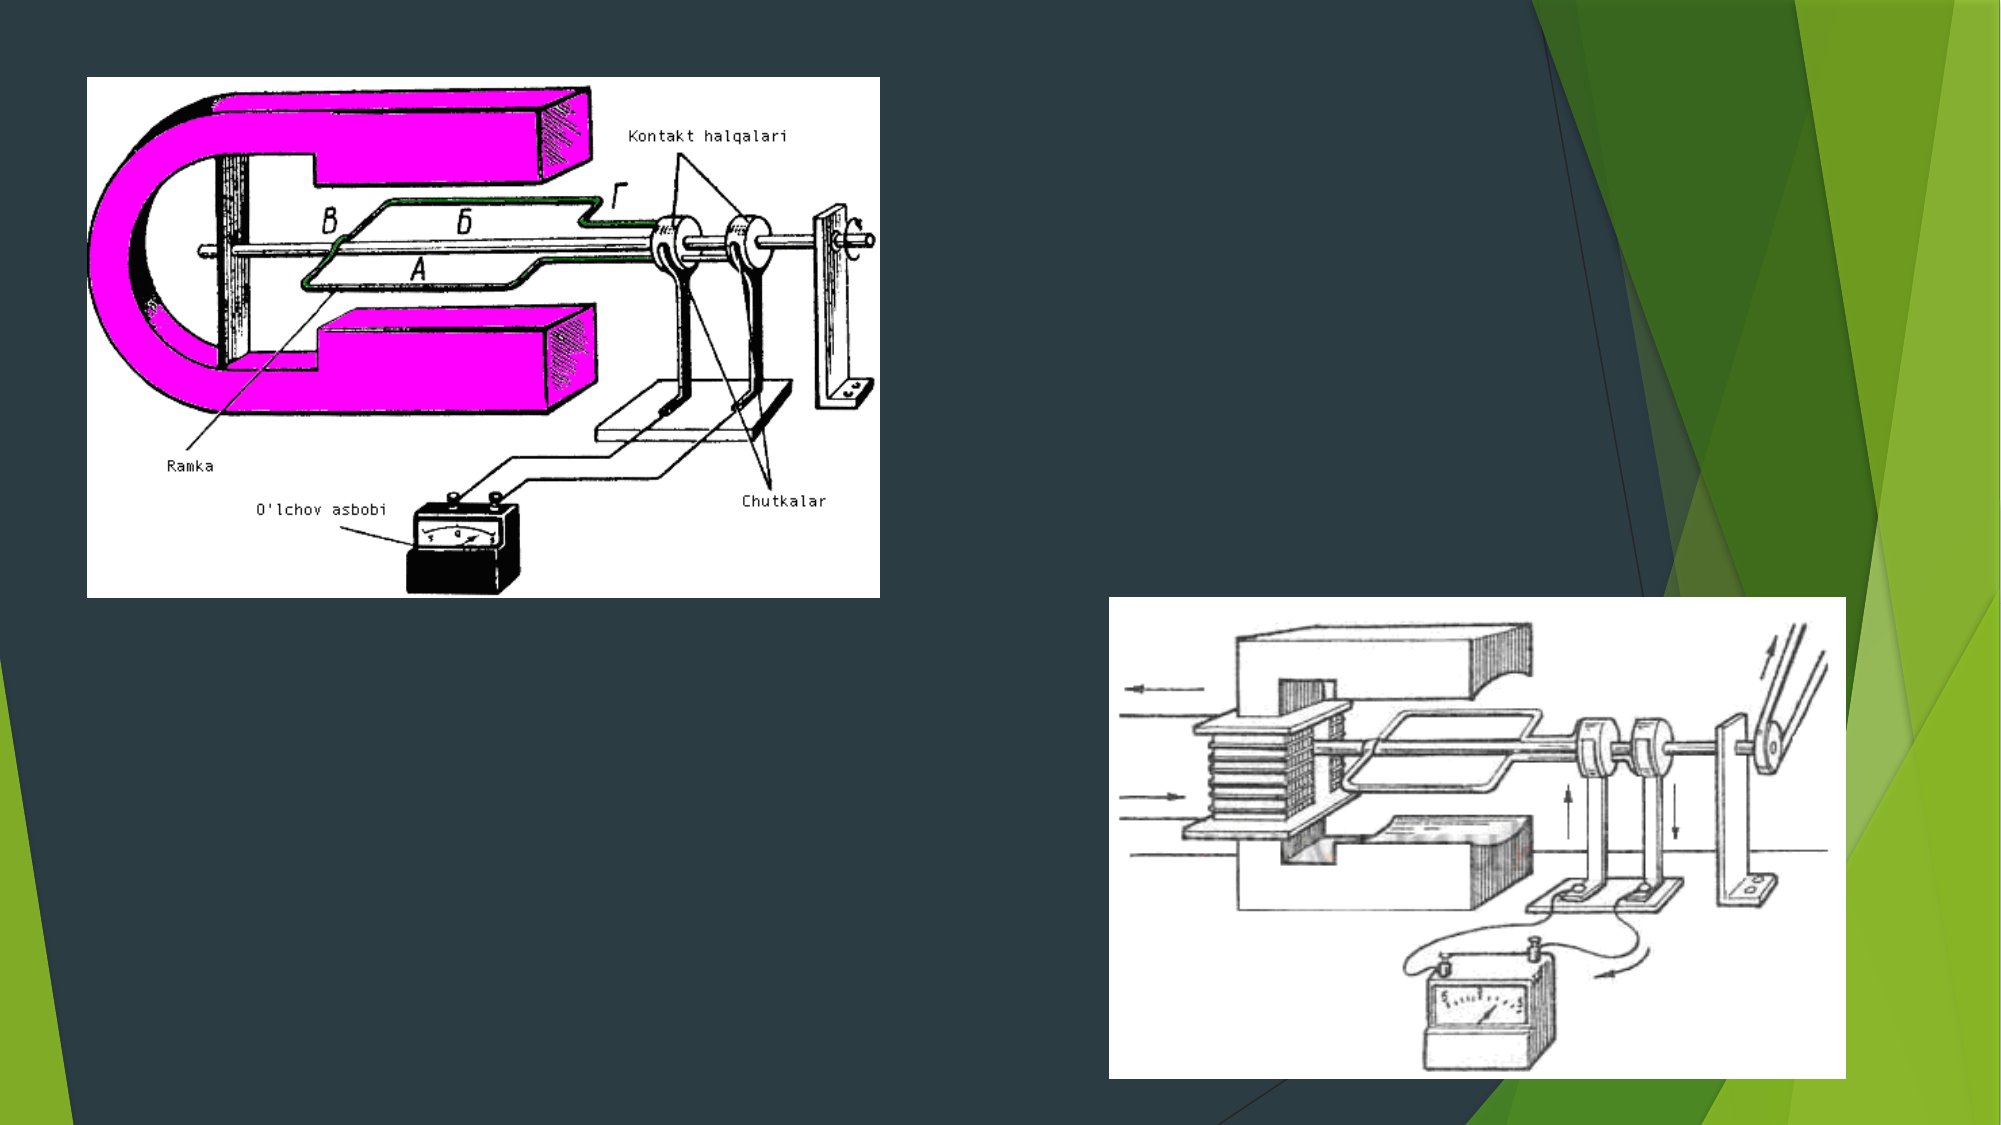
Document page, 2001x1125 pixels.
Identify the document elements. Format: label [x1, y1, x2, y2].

picture [87, 77, 880, 598]
picture [1108, 596, 1846, 1079]
